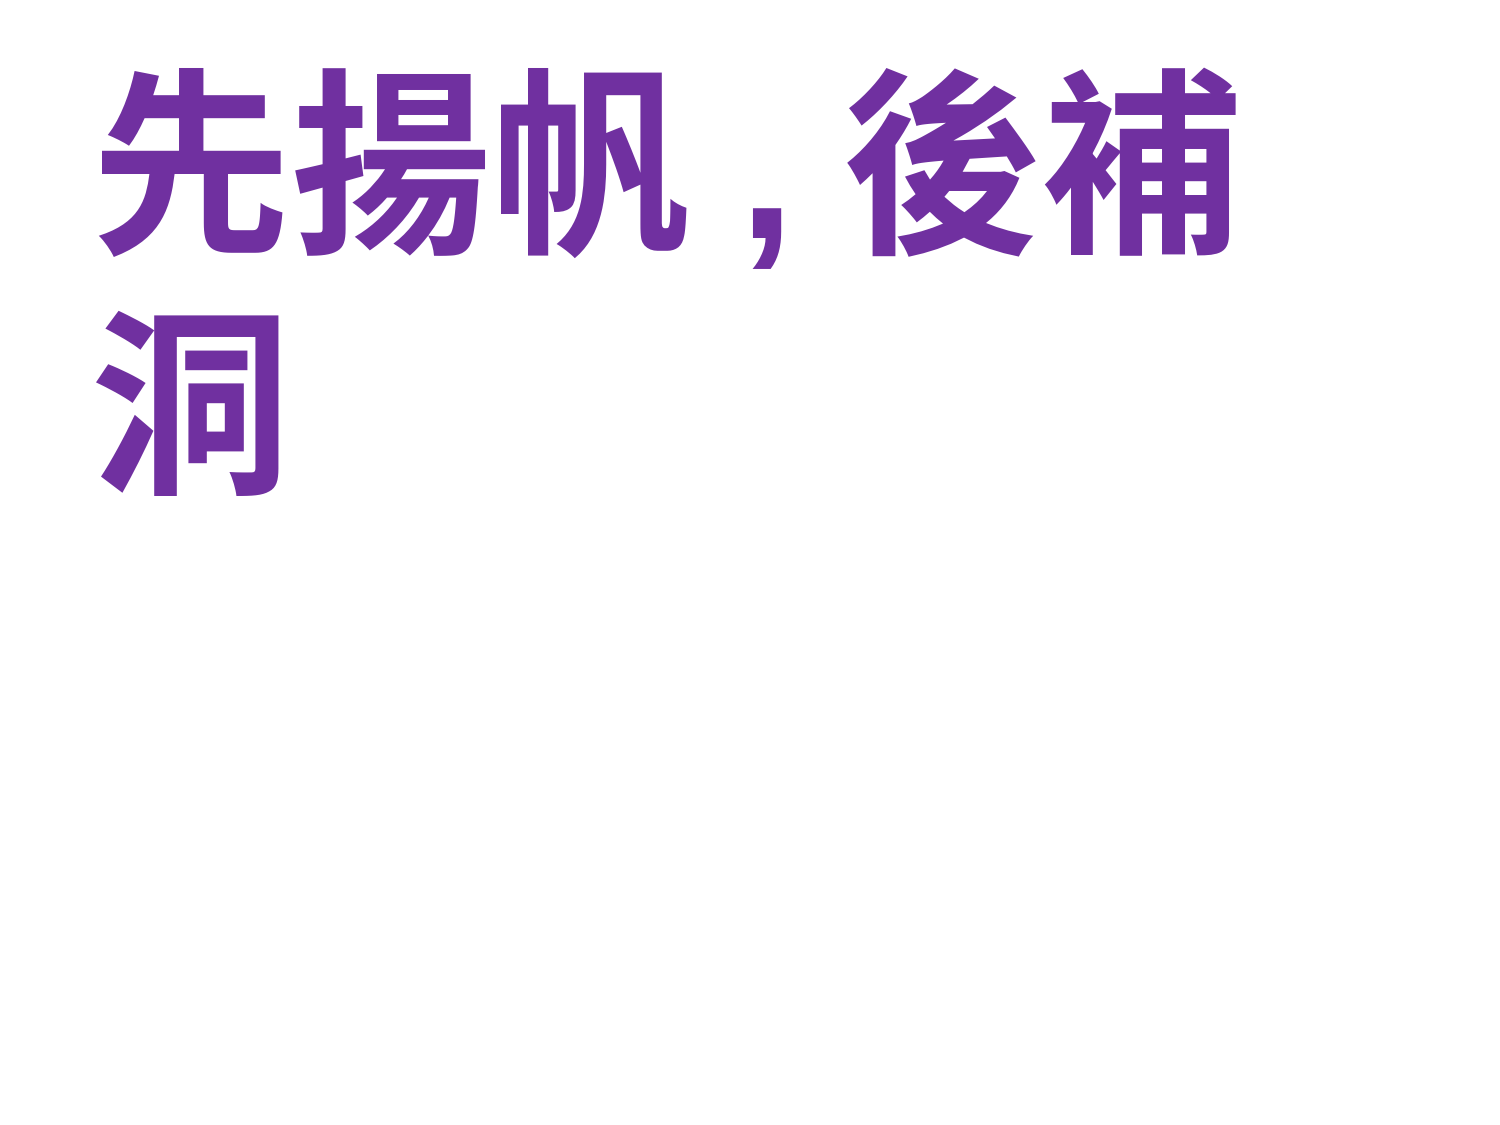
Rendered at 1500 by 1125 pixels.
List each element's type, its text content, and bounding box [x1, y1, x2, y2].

text_box 先揚帆,後補洞 [76, 30, 1447, 526]
